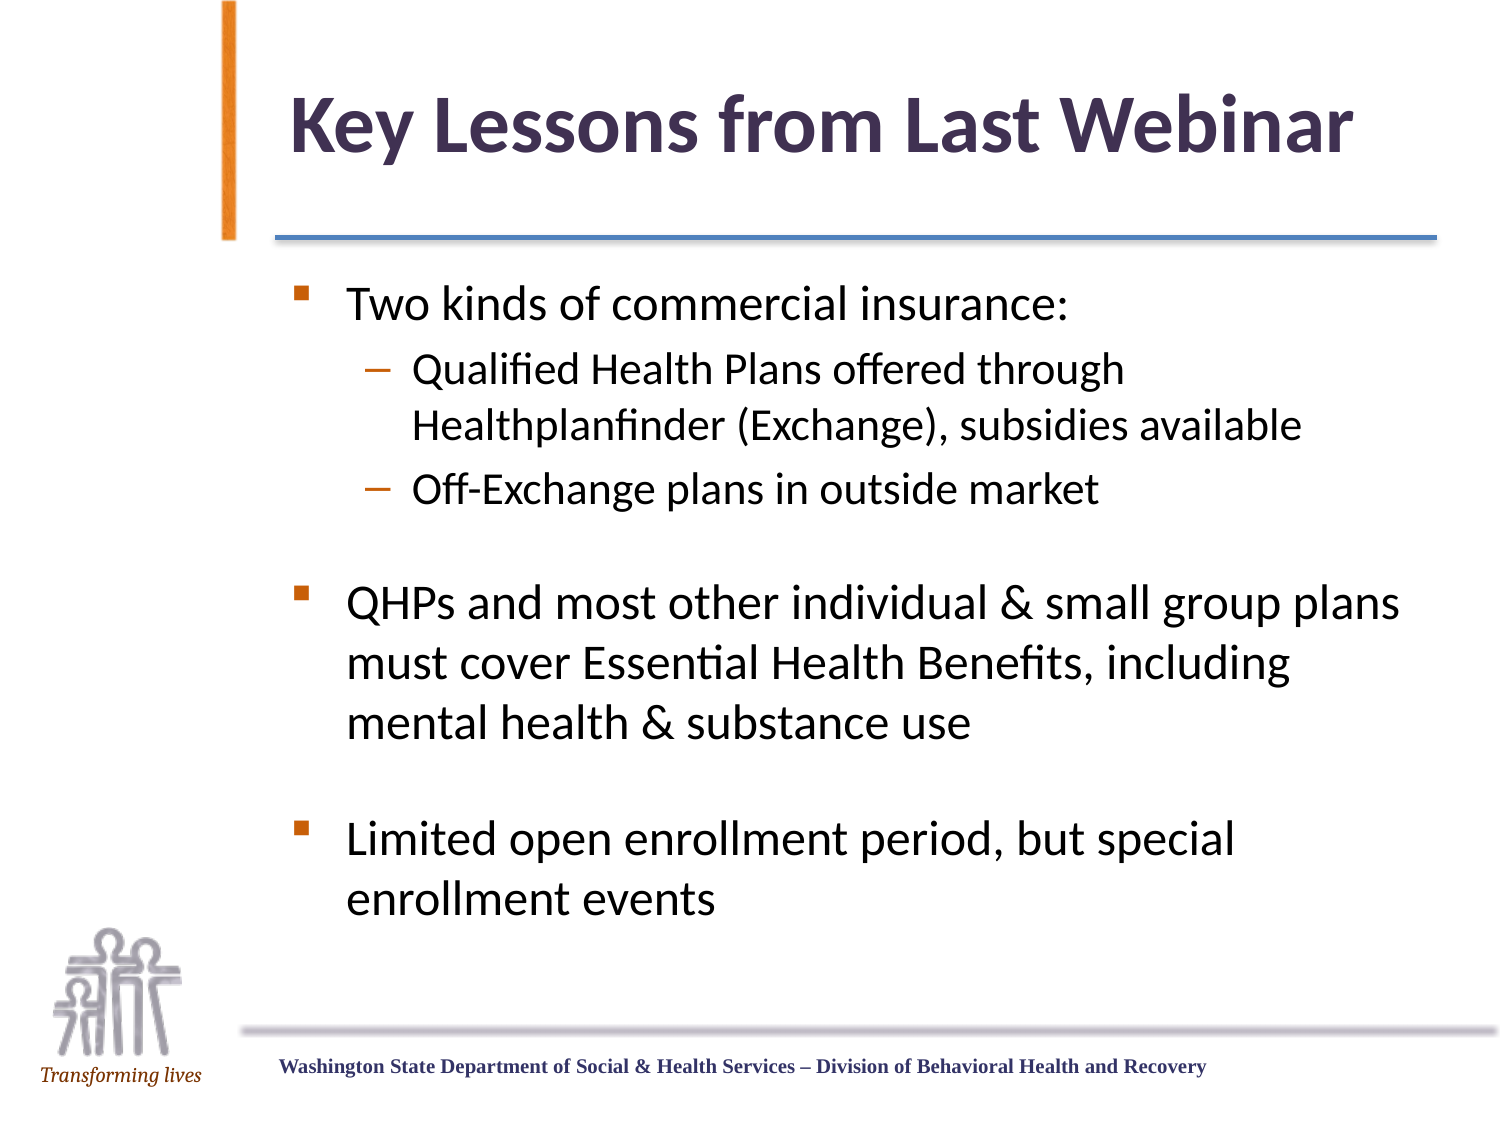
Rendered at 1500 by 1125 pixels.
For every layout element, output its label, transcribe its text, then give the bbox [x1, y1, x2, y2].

list Two kinds of commercial insurance: Qualified Health Plans offered through Healthplanfinder (Exchange), subsidies available Off-Exchange plans in outside market QHPs and most other individual & small group plans must cover Essential Health Benefits, including mental health & substance use Limited open enrollment period, but special enrollment events [275, 262, 1438, 1038]
picture [223, 2, 235, 239]
title Key Lessons from Last Webinar [275, 24, 1425, 213]
